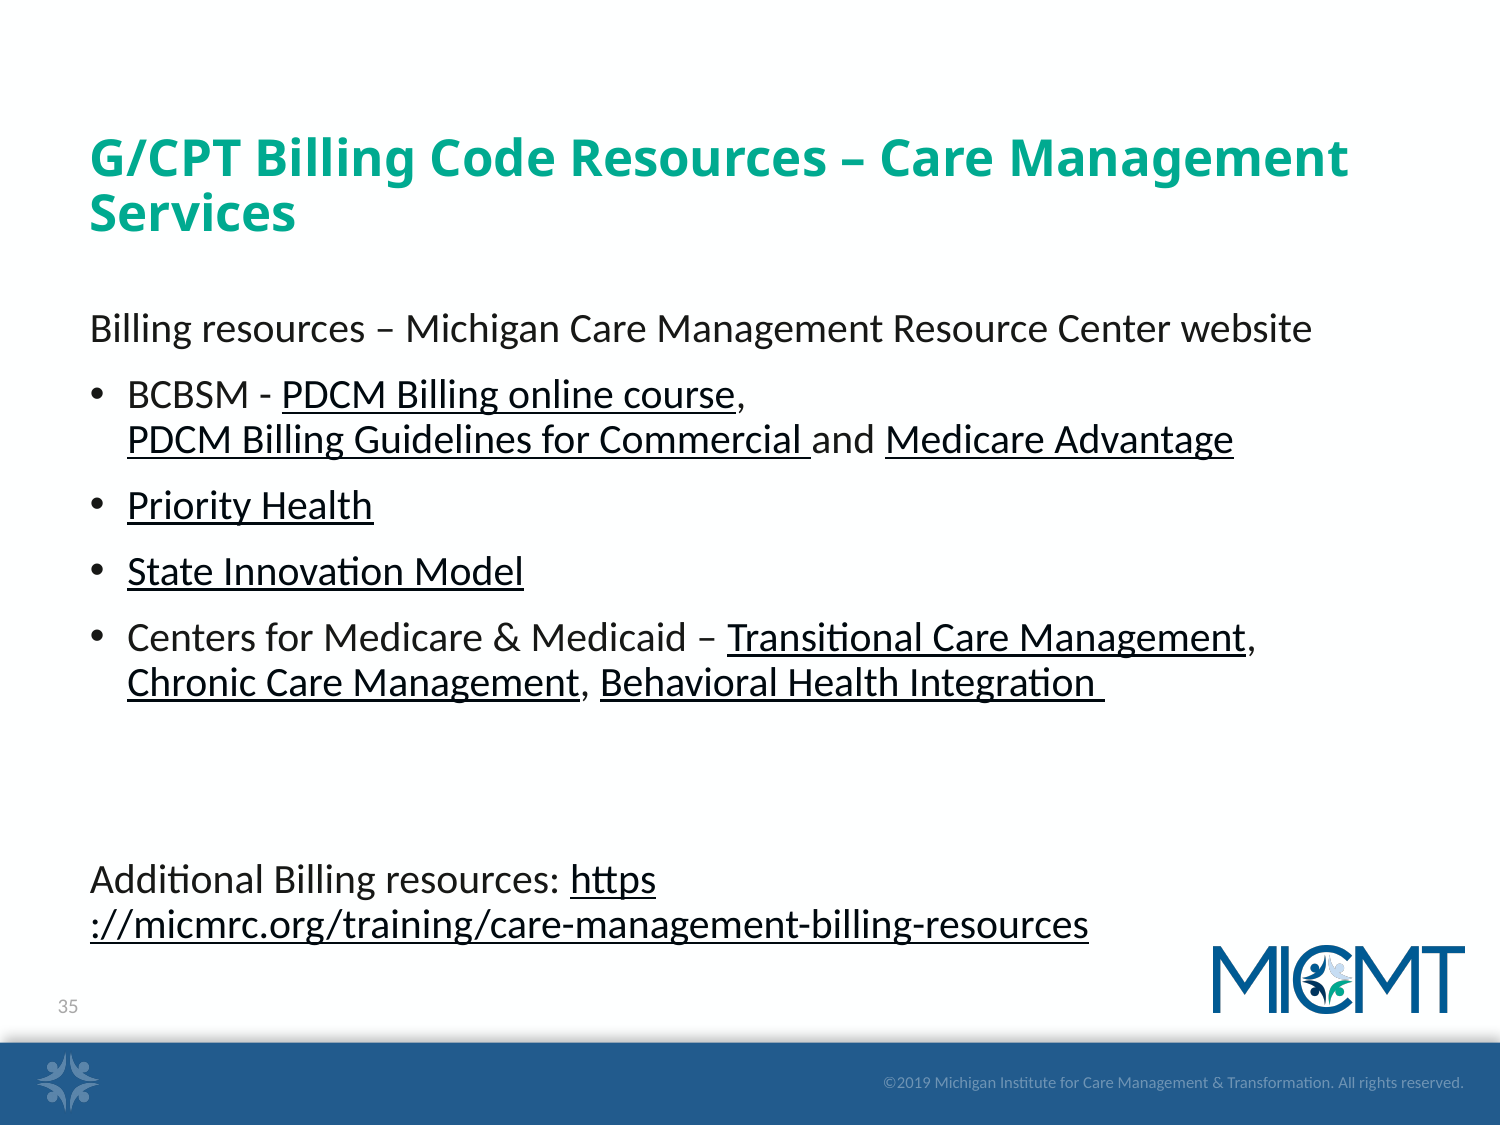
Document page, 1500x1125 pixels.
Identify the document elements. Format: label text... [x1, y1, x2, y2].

picture [1213, 945, 1466, 1014]
list Billing resources – Michigan Care Management Resource Center website BCBSM - PDCM Billing online course, PDCM Billing Guidelines for Commercial and Medicare Advantage Priority Health State Innovation Model Centers for Medicare & Medicaid – Transitional Care Management, Chronic Care Management, Behavioral Health Integration Additional Billing resources: https://micmrc.org/training/care-management-billing-resources [75, 299, 1369, 922]
title G/CPT Billing Code Resources – Care Management Services [75, 125, 1425, 313]
